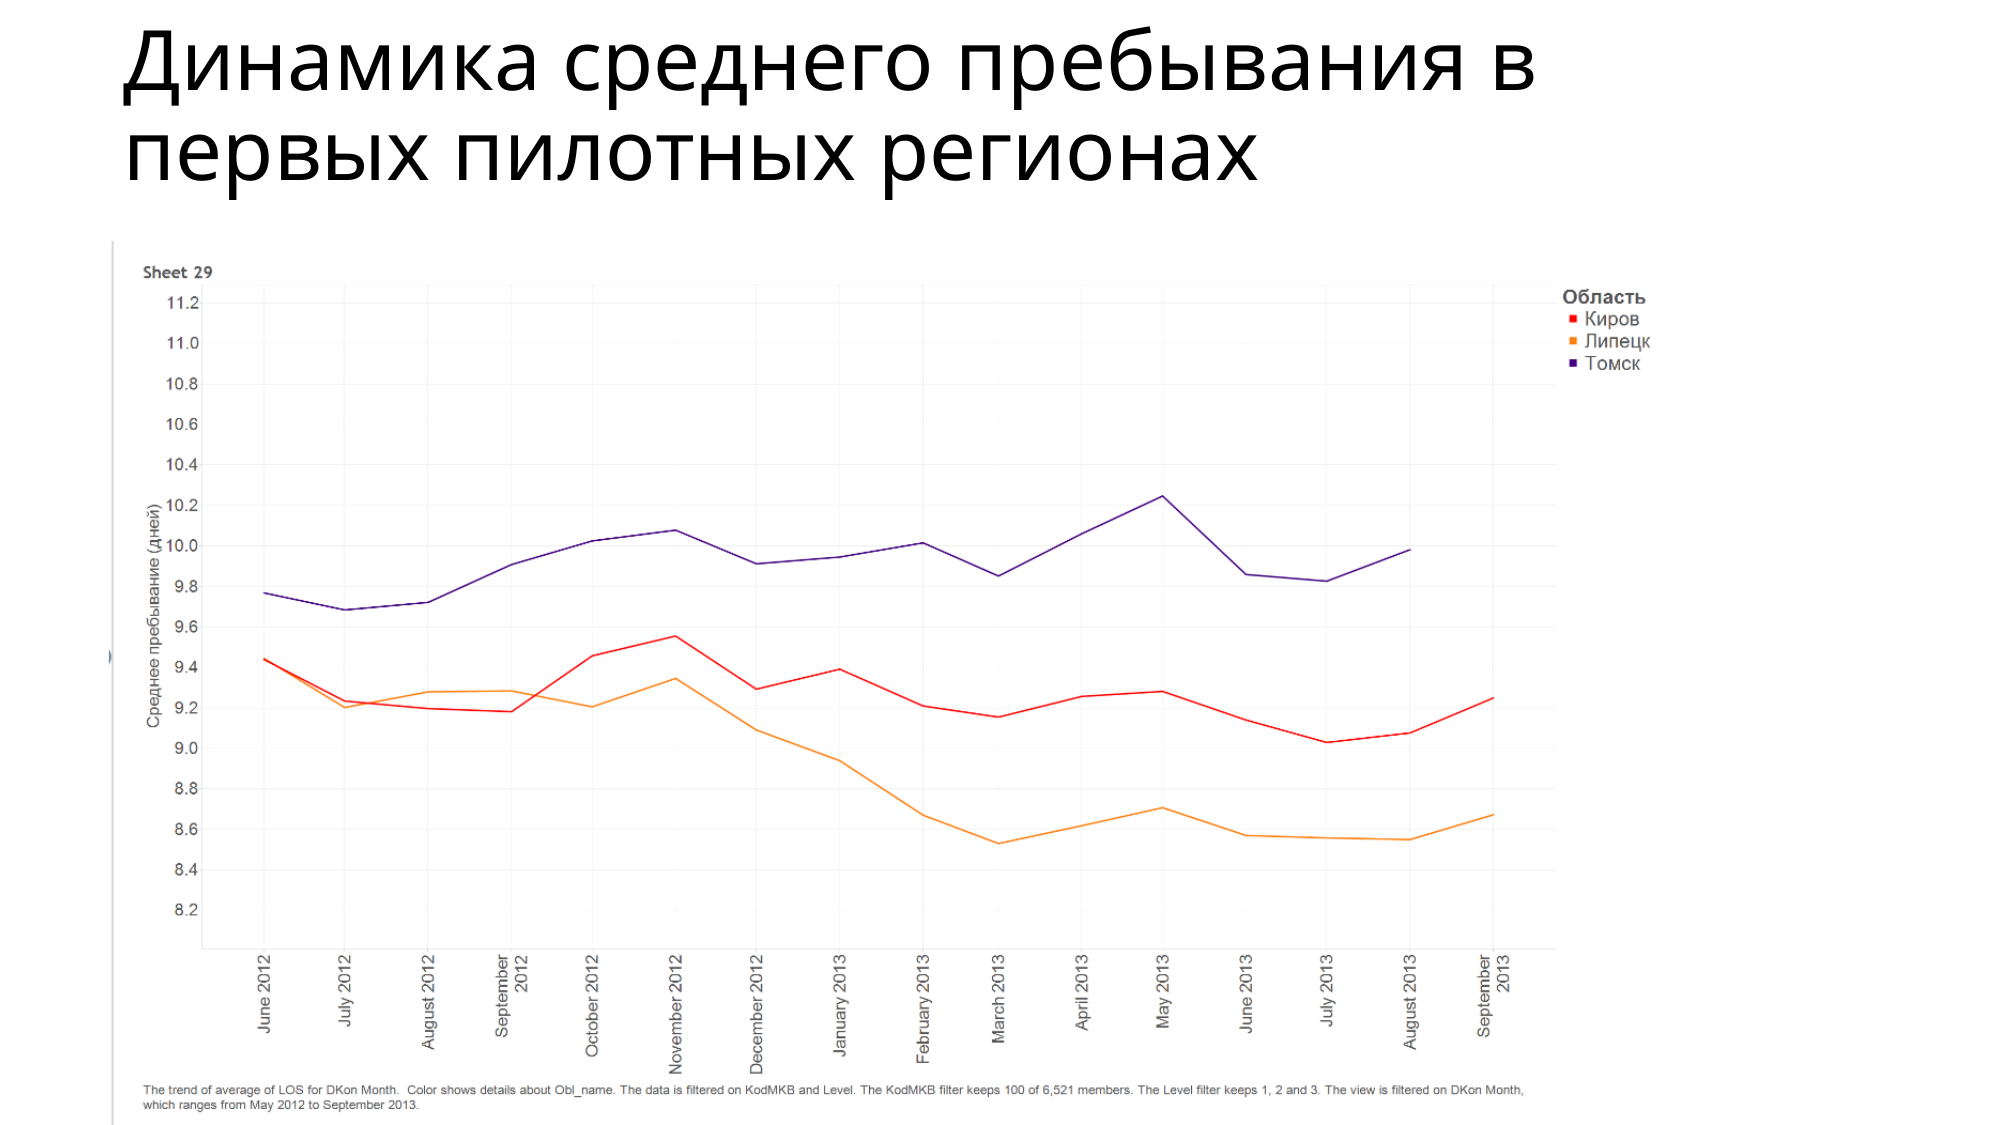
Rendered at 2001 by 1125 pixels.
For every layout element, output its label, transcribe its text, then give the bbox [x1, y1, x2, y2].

title Динамика среднего пребывания в первых пилотных регионах [108, 0, 1834, 218]
picture [108, 241, 1675, 1125]
